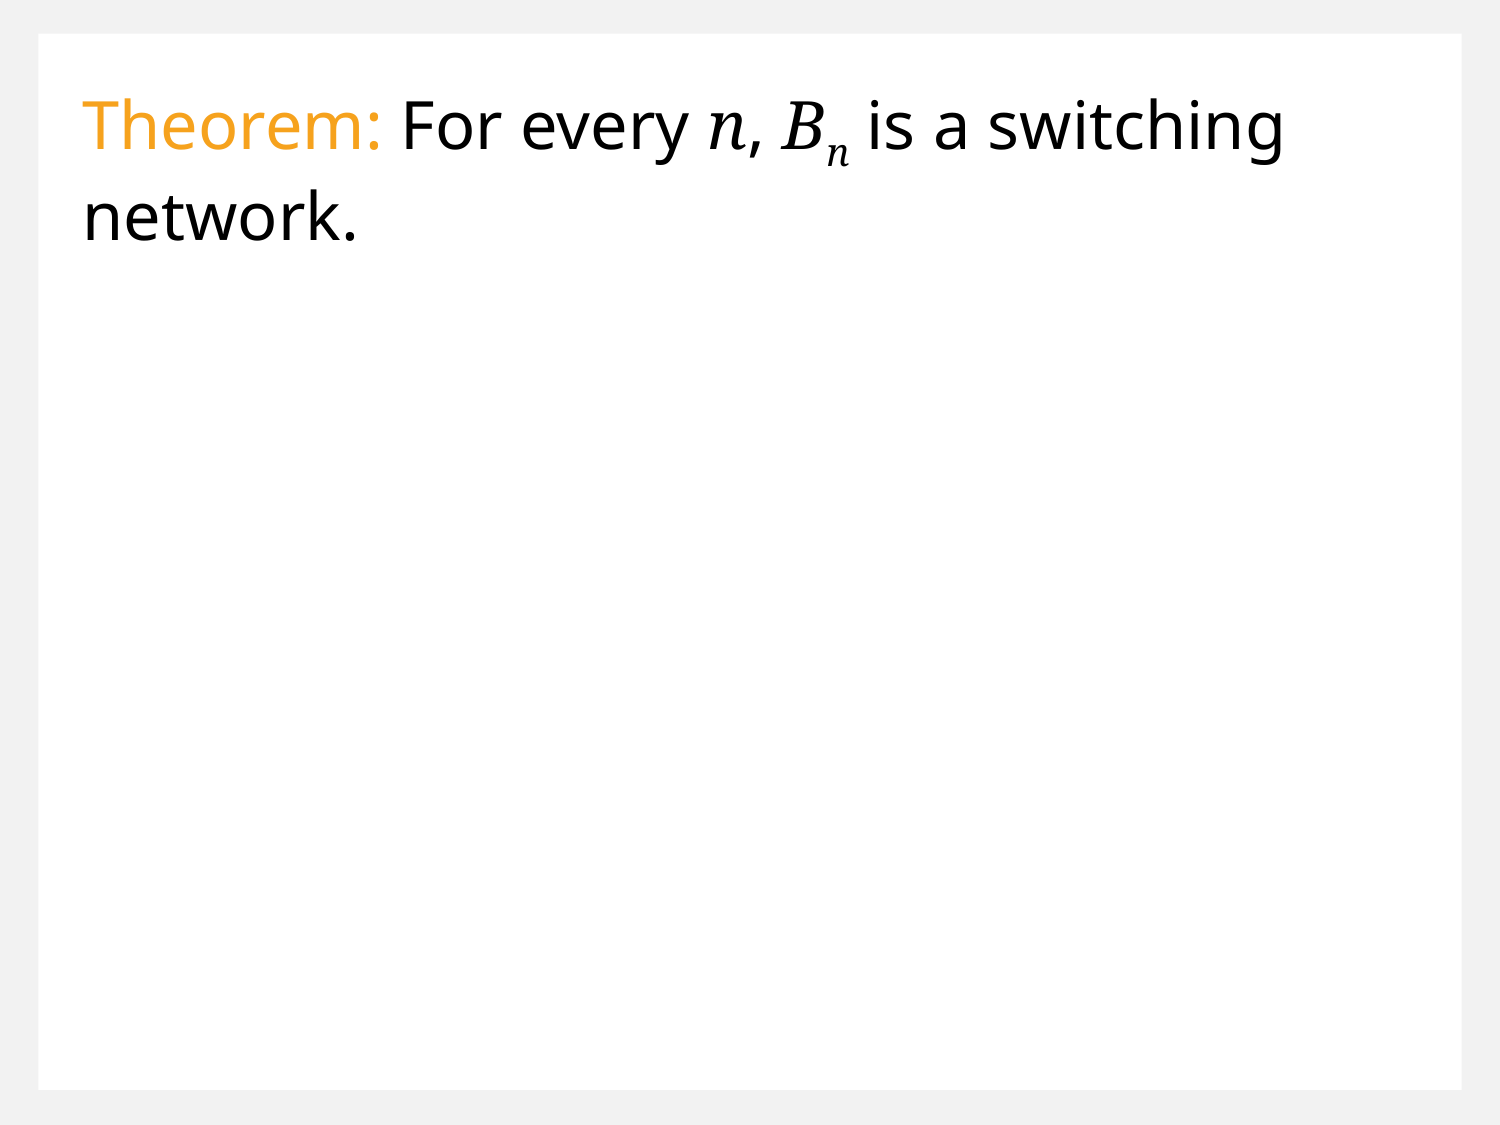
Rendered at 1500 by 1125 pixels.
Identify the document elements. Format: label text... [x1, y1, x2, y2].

text_box Theorem: For every n, Bn is a switching network. [67, 75, 1433, 262]
